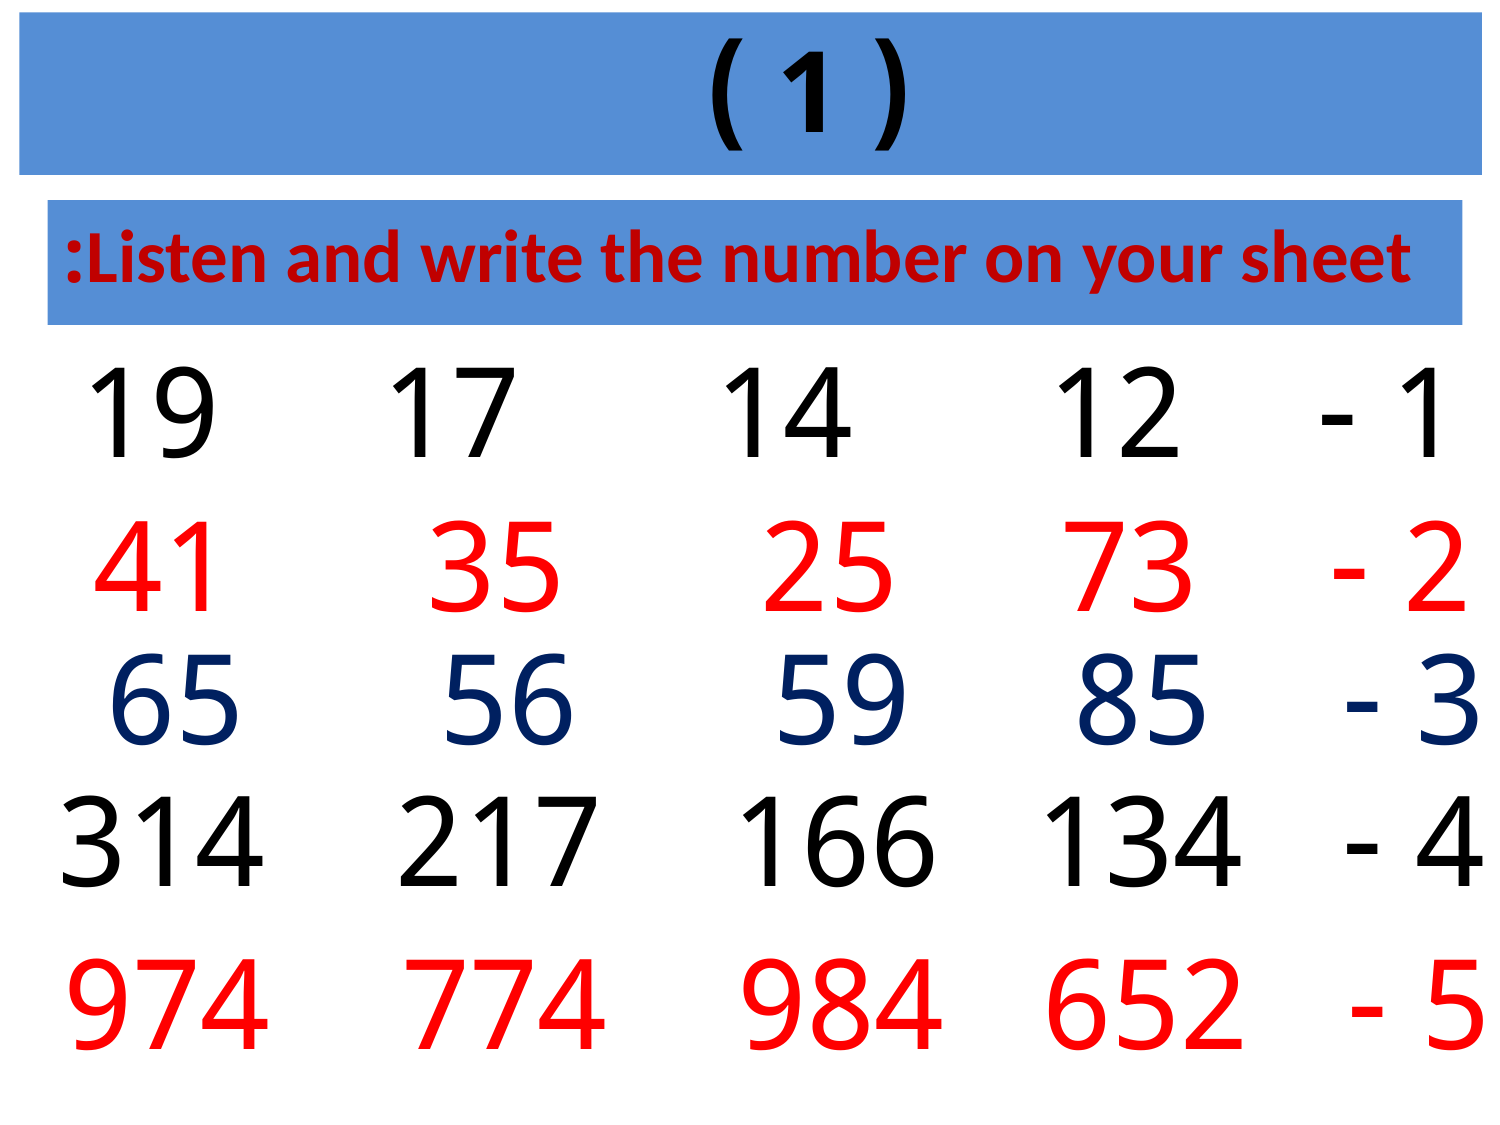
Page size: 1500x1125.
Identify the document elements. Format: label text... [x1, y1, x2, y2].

text_box Listen and write the number on your sheet: [47, 200, 1463, 325]
text_box 4 - 134 166 217 314 [19, 754, 1500, 913]
text_box 2 - 73 25 35 41 [49, 479, 1488, 638]
text_box 5 - 652 984 774 974 [24, 917, 1500, 1075]
text_box 3 - 85 59 56 65 [62, 612, 1500, 754]
text_box ( 1 ) [19, 12, 1482, 175]
text_box 1 - 12 14 17 19 [37, 324, 1475, 483]
